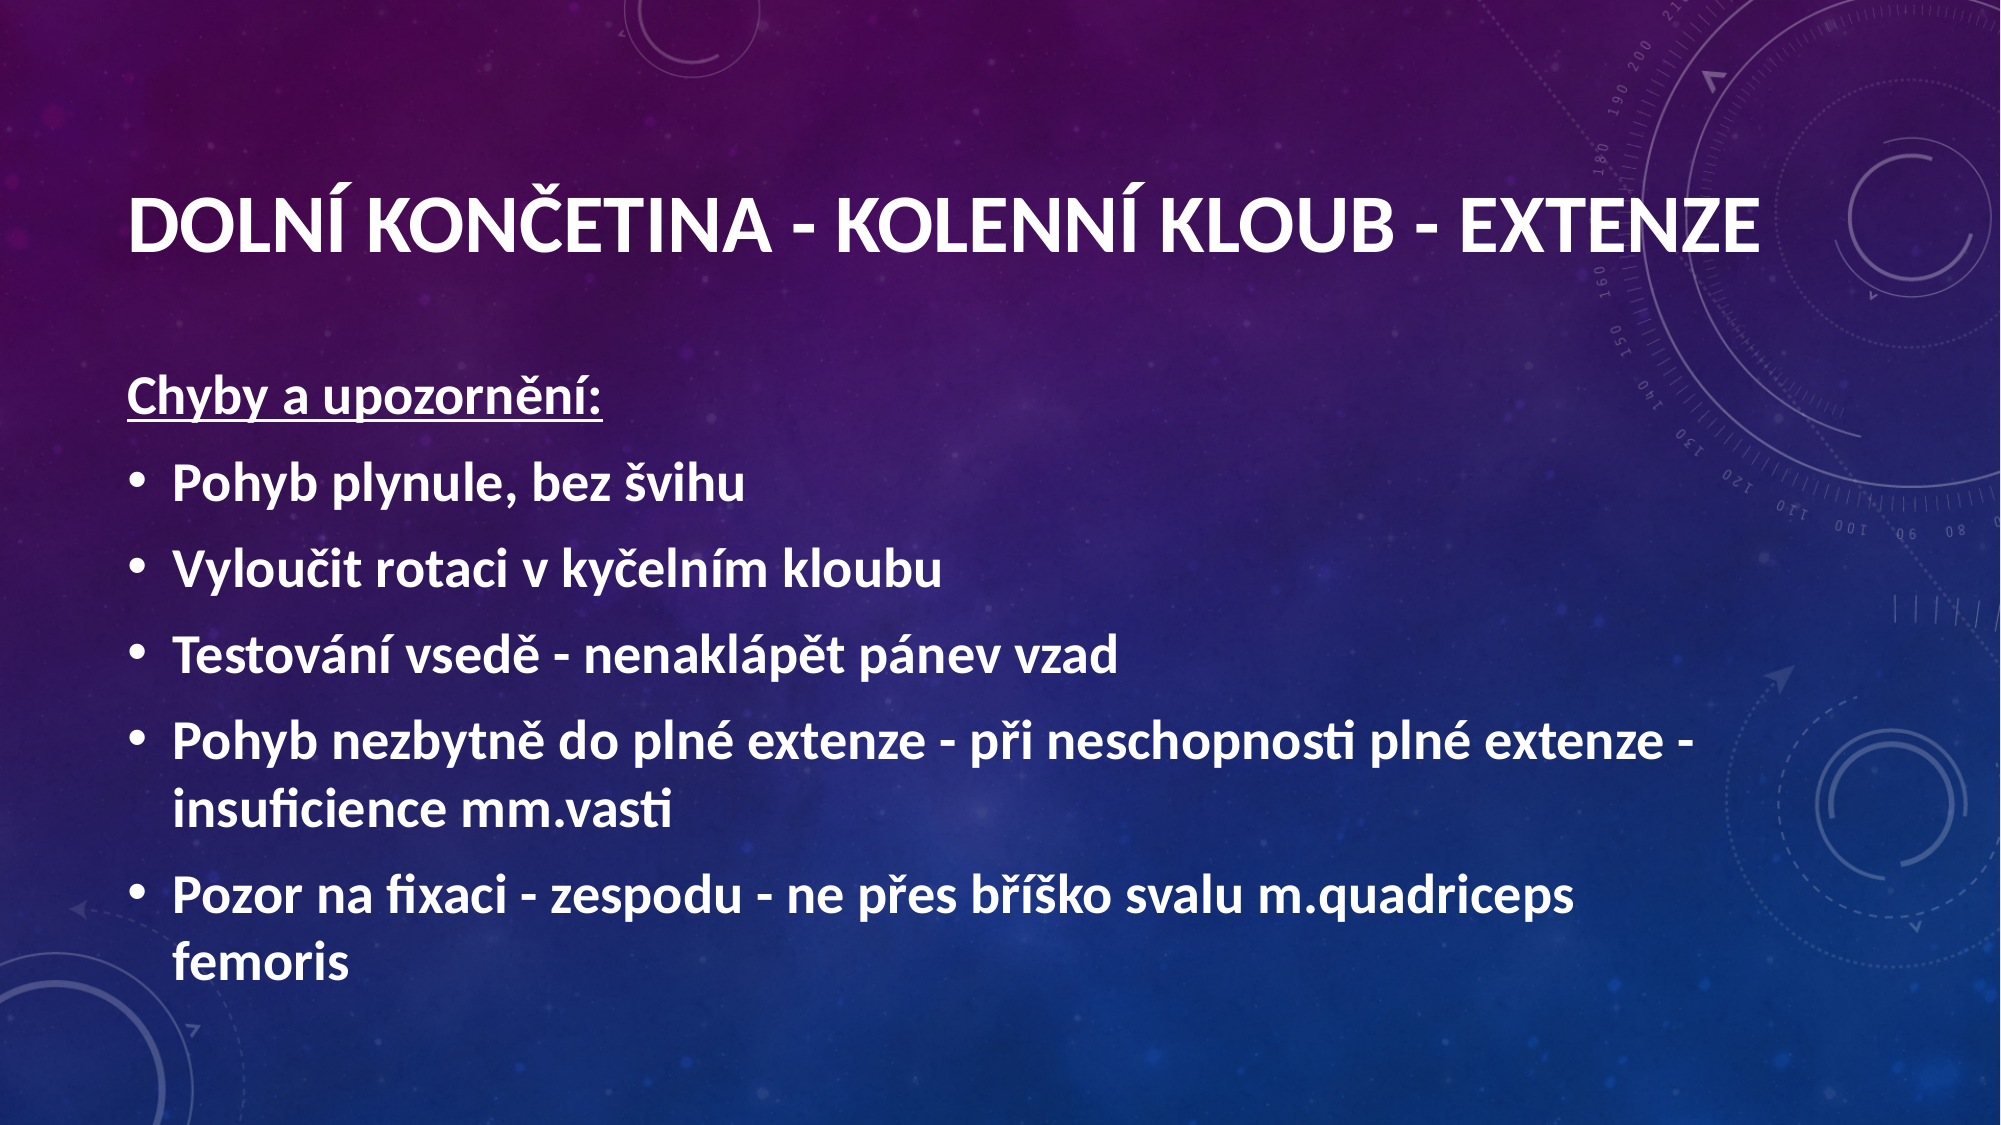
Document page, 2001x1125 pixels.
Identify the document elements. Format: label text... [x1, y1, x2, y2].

text_box Chyby a upozornění: Pohyb plynule, bez švihu Vyloučit rotaci v kyčelním kloubu Testování vsedě - nenaklápět pánev vzad Pohyb nezbytně do plné extenze - při neschopnosti plné extenze -insuficience mm.vasti Pozor na fixaci - zespodu - ne přes bříško svalu m.quadriceps femoris [112, 351, 1775, 1003]
text_box Dolní končetina - Kolenní kloub - extenze [112, 99, 1833, 339]
picture [0, 0, 2001, 1125]
